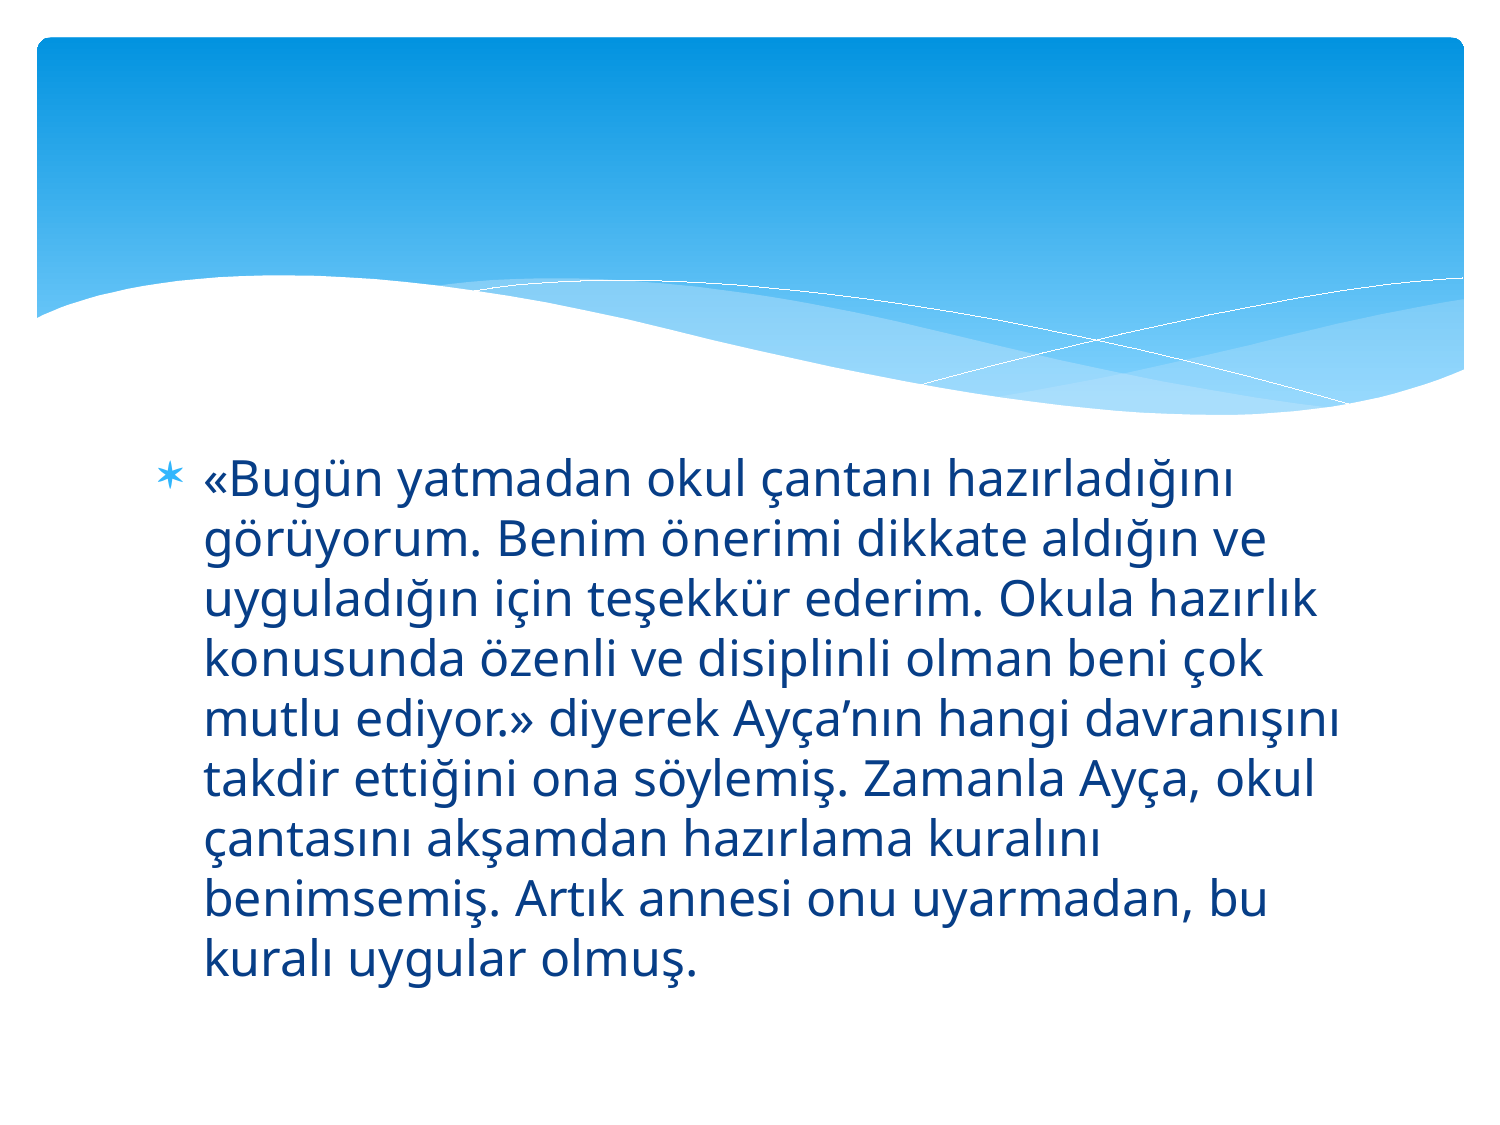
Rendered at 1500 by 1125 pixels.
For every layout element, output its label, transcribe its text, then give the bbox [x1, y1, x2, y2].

list «Bugün yatmadan okul çantanı hazırladığını görüyorum. Benim önerimi dikkate aldığın ve uyguladığın için teşekkür ederim. Okula hazırlık konusunda özenli ve disiplinli olman beni çok mutlu ediyor.» diyerek Ayça’nın hangi davranışını takdir ettiğini ona söylemiş. Zamanla Ayça, okul çantasını akşamdan hazırlama kuralını benimsemiş. Artık annesi onu uyarmadan, bu kuralı uygular olmuş. [143, 438, 1359, 1005]
